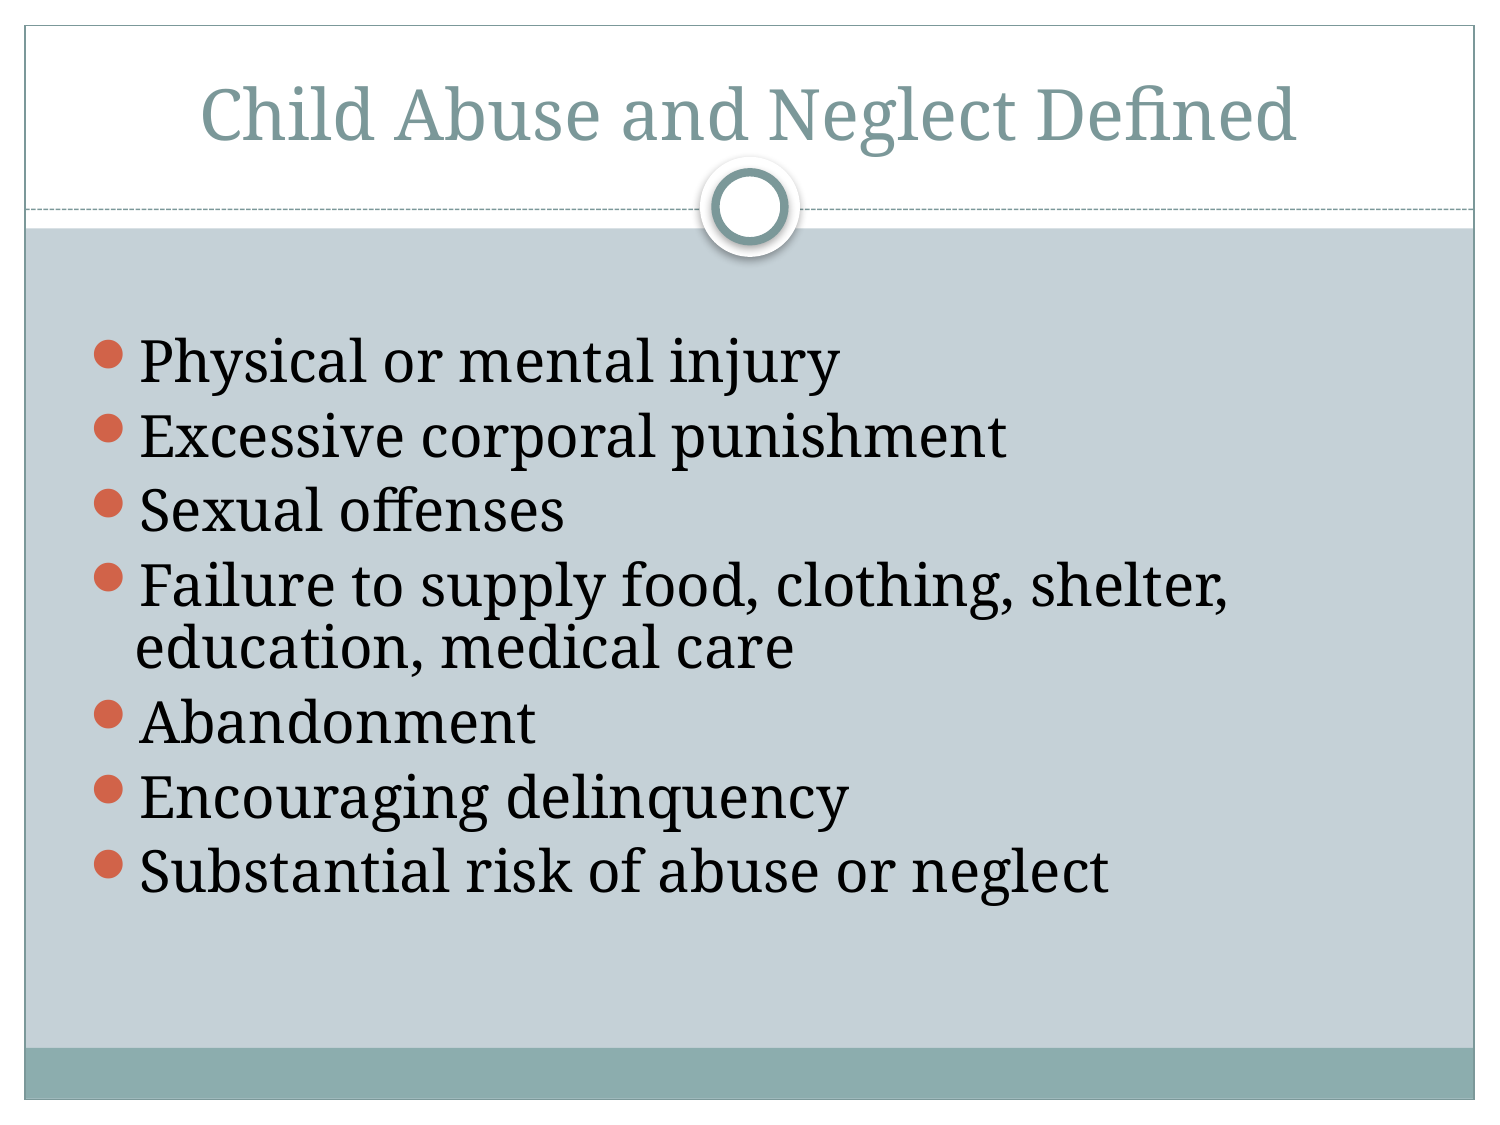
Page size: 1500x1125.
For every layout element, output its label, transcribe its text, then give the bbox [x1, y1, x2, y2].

title Child Abuse and Neglect Defined [49, 37, 1450, 162]
list Physical or mental injury Excessive corporal punishment Sexual offenses Failure to supply food, clothing, shelter, education, medical care Abandonment Encouraging delinquency Substantial risk of abuse or neglect [75, 324, 1425, 1005]
